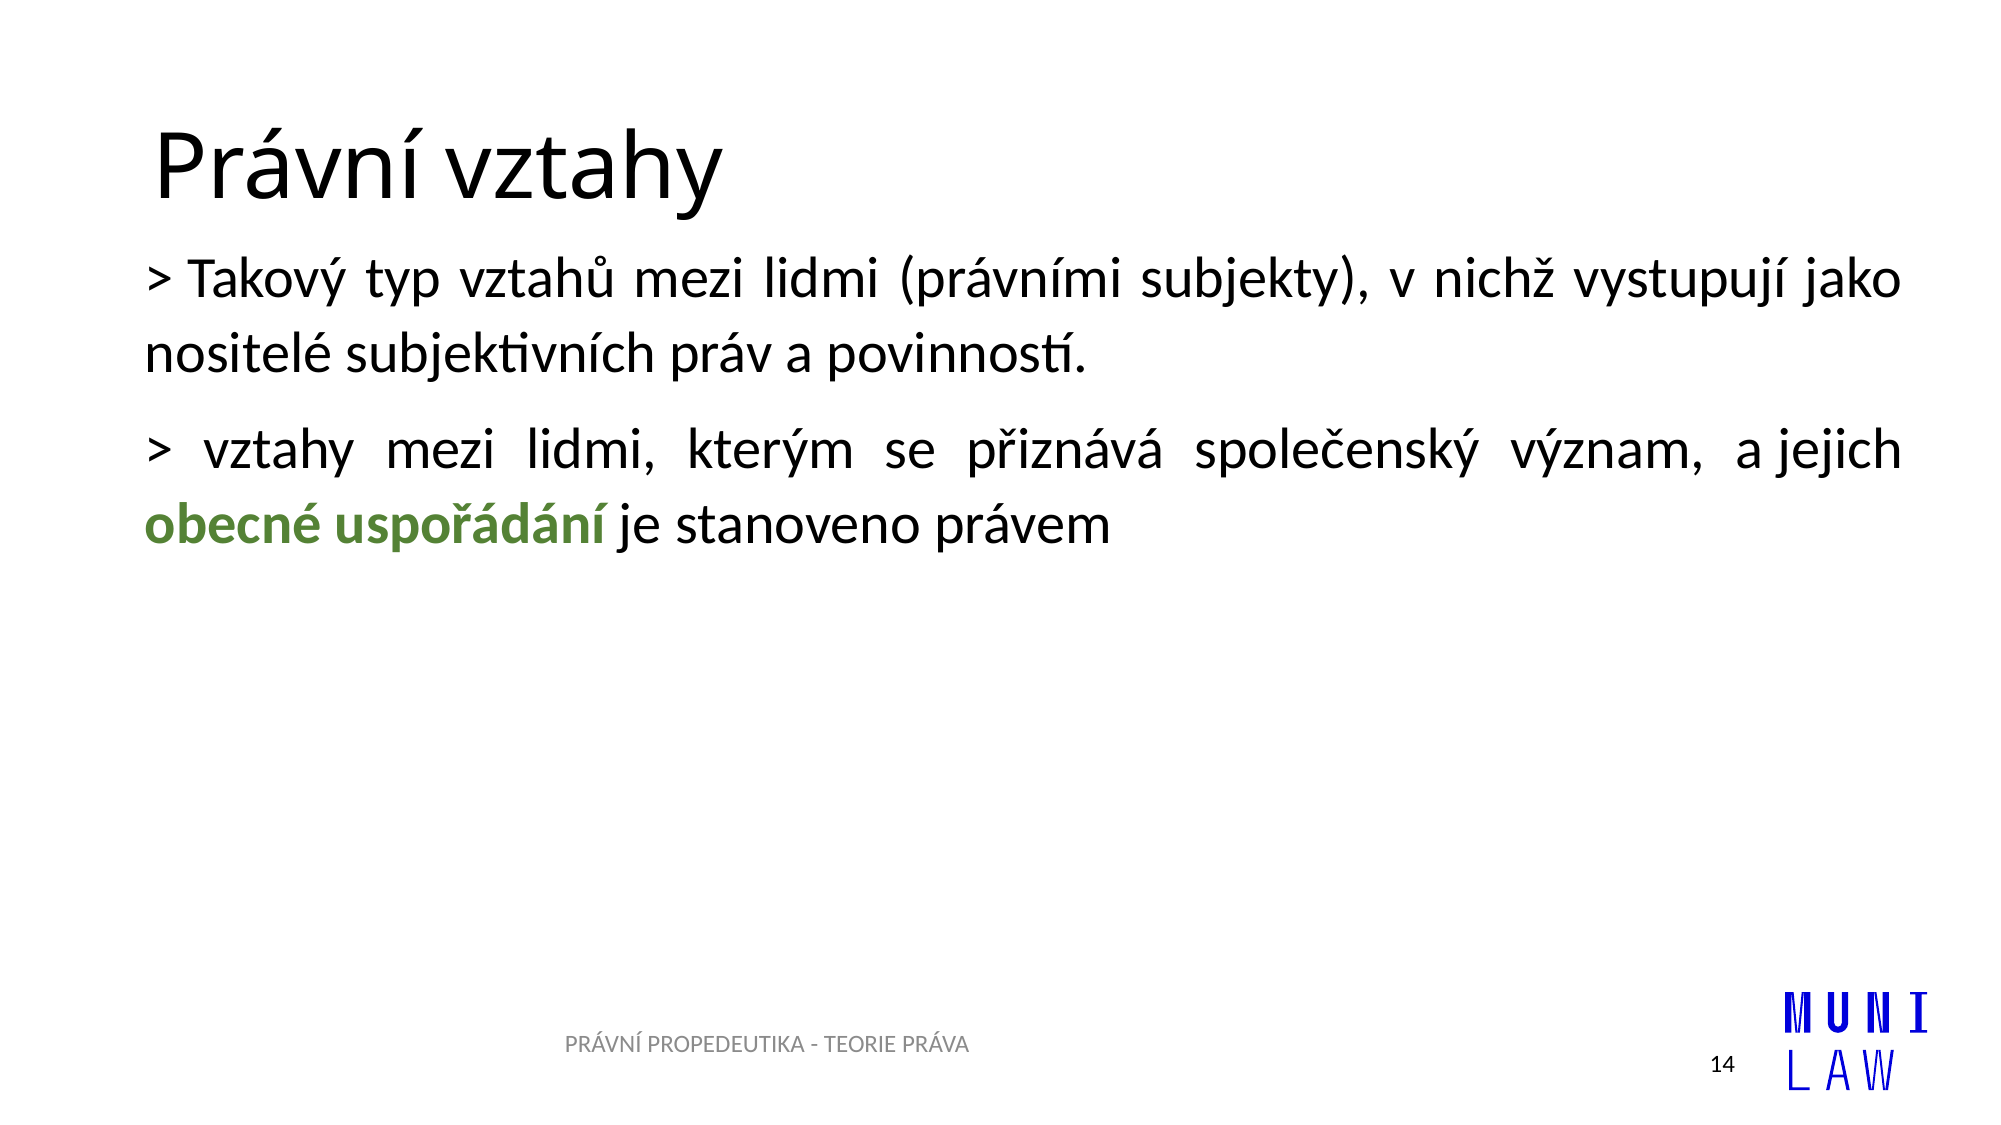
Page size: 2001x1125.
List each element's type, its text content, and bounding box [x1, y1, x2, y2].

list > Takový typ vztahů mezi lidmi (právními subjekty), v nichž vystupují jako nositelé subjektivních práv a povinností. > vztahy mezi lidmi, kterým se přiznává společenský význam, a jejich obecné uspořádání je stanoveno právem [118, 226, 1918, 746]
footer PRÁVNÍ PROPEDEUTIKA - TEORIE PRÁVA [118, 1021, 1418, 1063]
slide_number 14 [1437, 1025, 1750, 1100]
title Právní vztahy [137, 59, 1863, 226]
